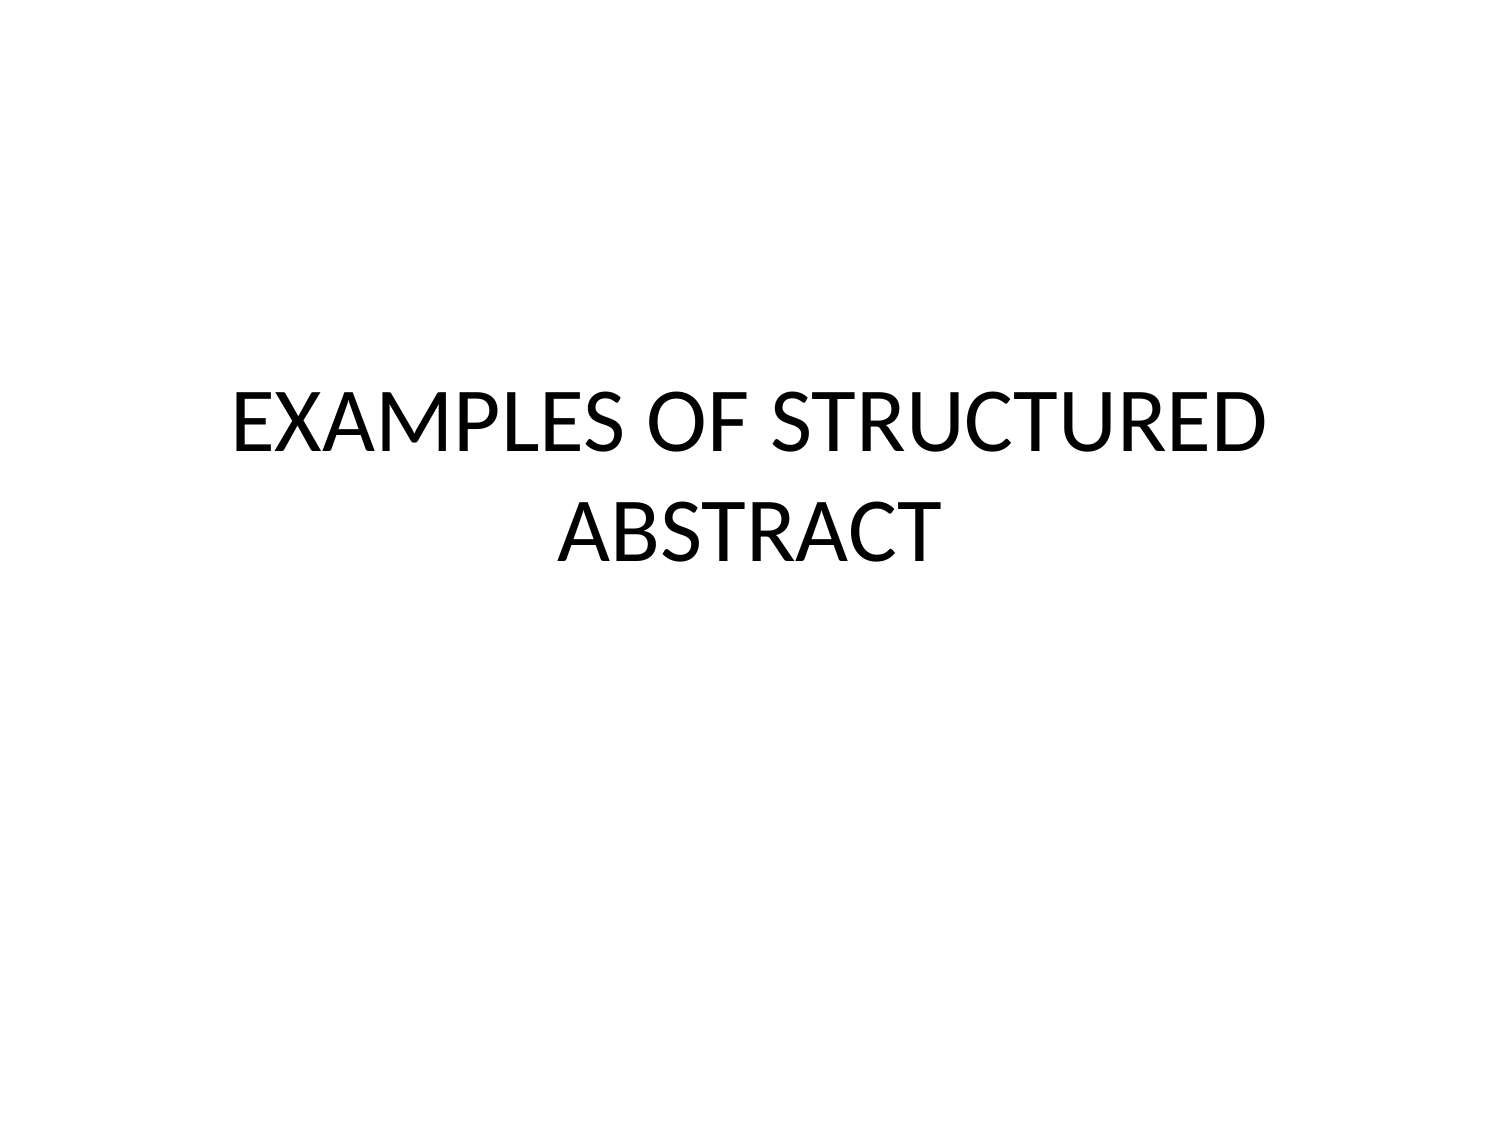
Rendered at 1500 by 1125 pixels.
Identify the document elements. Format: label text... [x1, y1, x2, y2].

title EXAMPLES OF STRUCTURED ABSTRACT [112, 349, 1388, 591]
